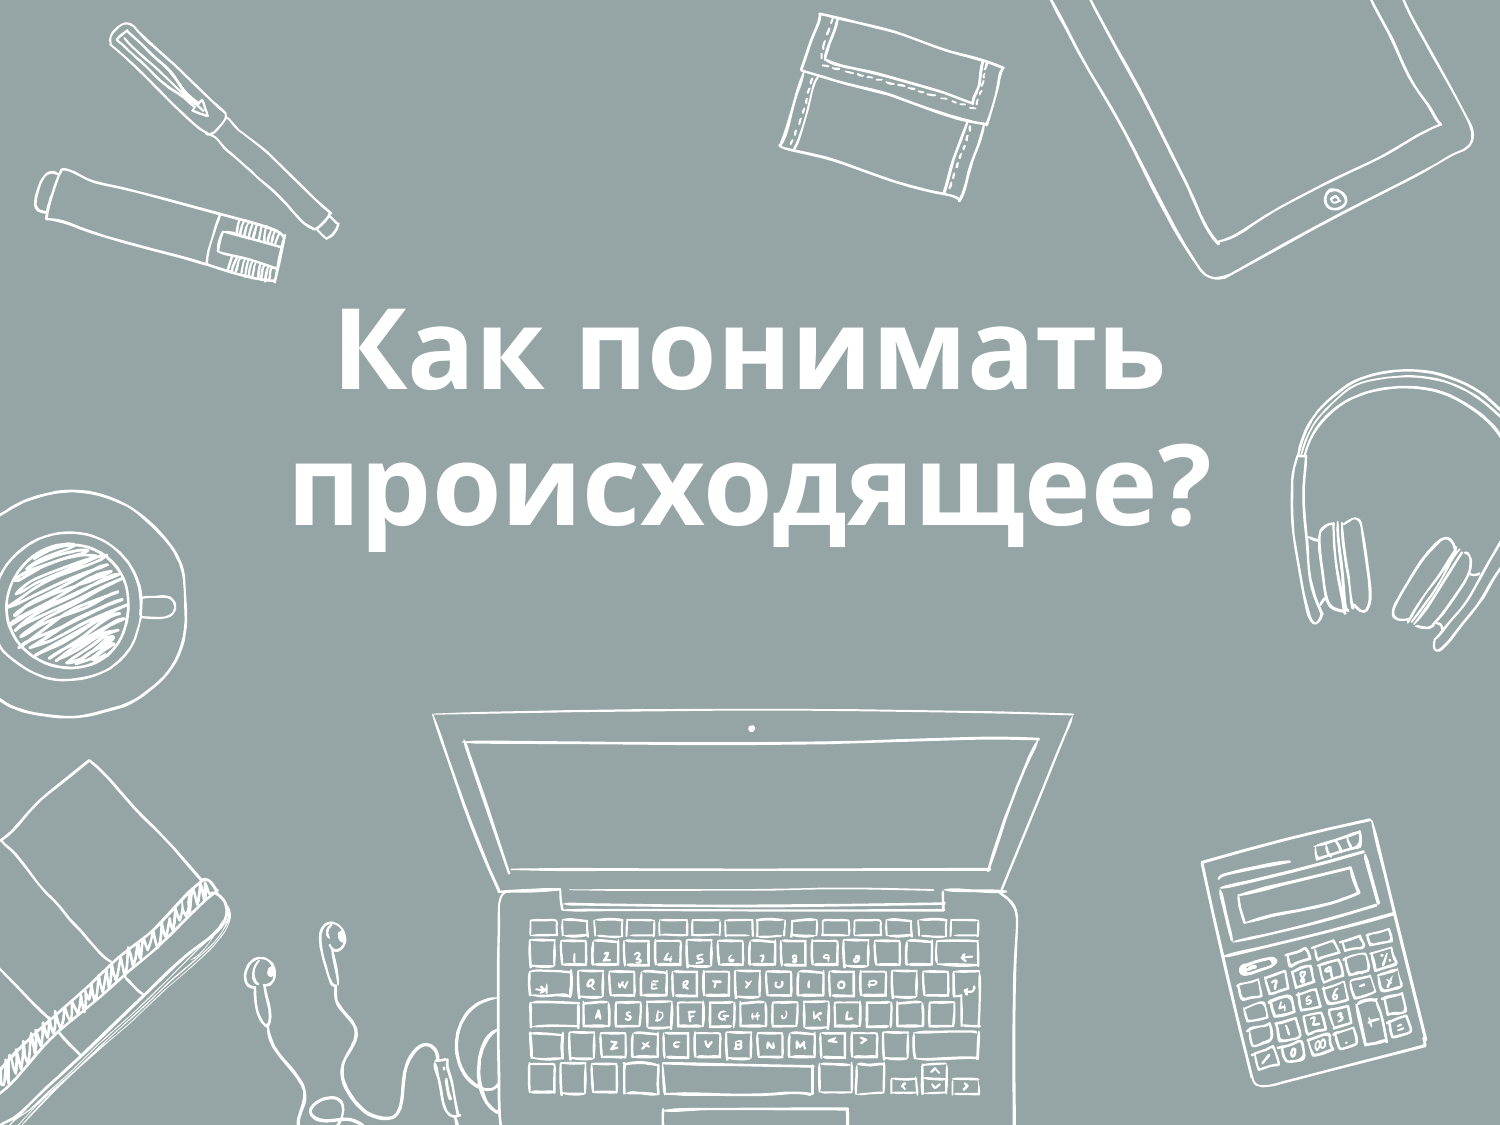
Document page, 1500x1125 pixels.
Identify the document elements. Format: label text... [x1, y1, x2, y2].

title Как понимать происходящее? [255, 308, 1245, 563]
